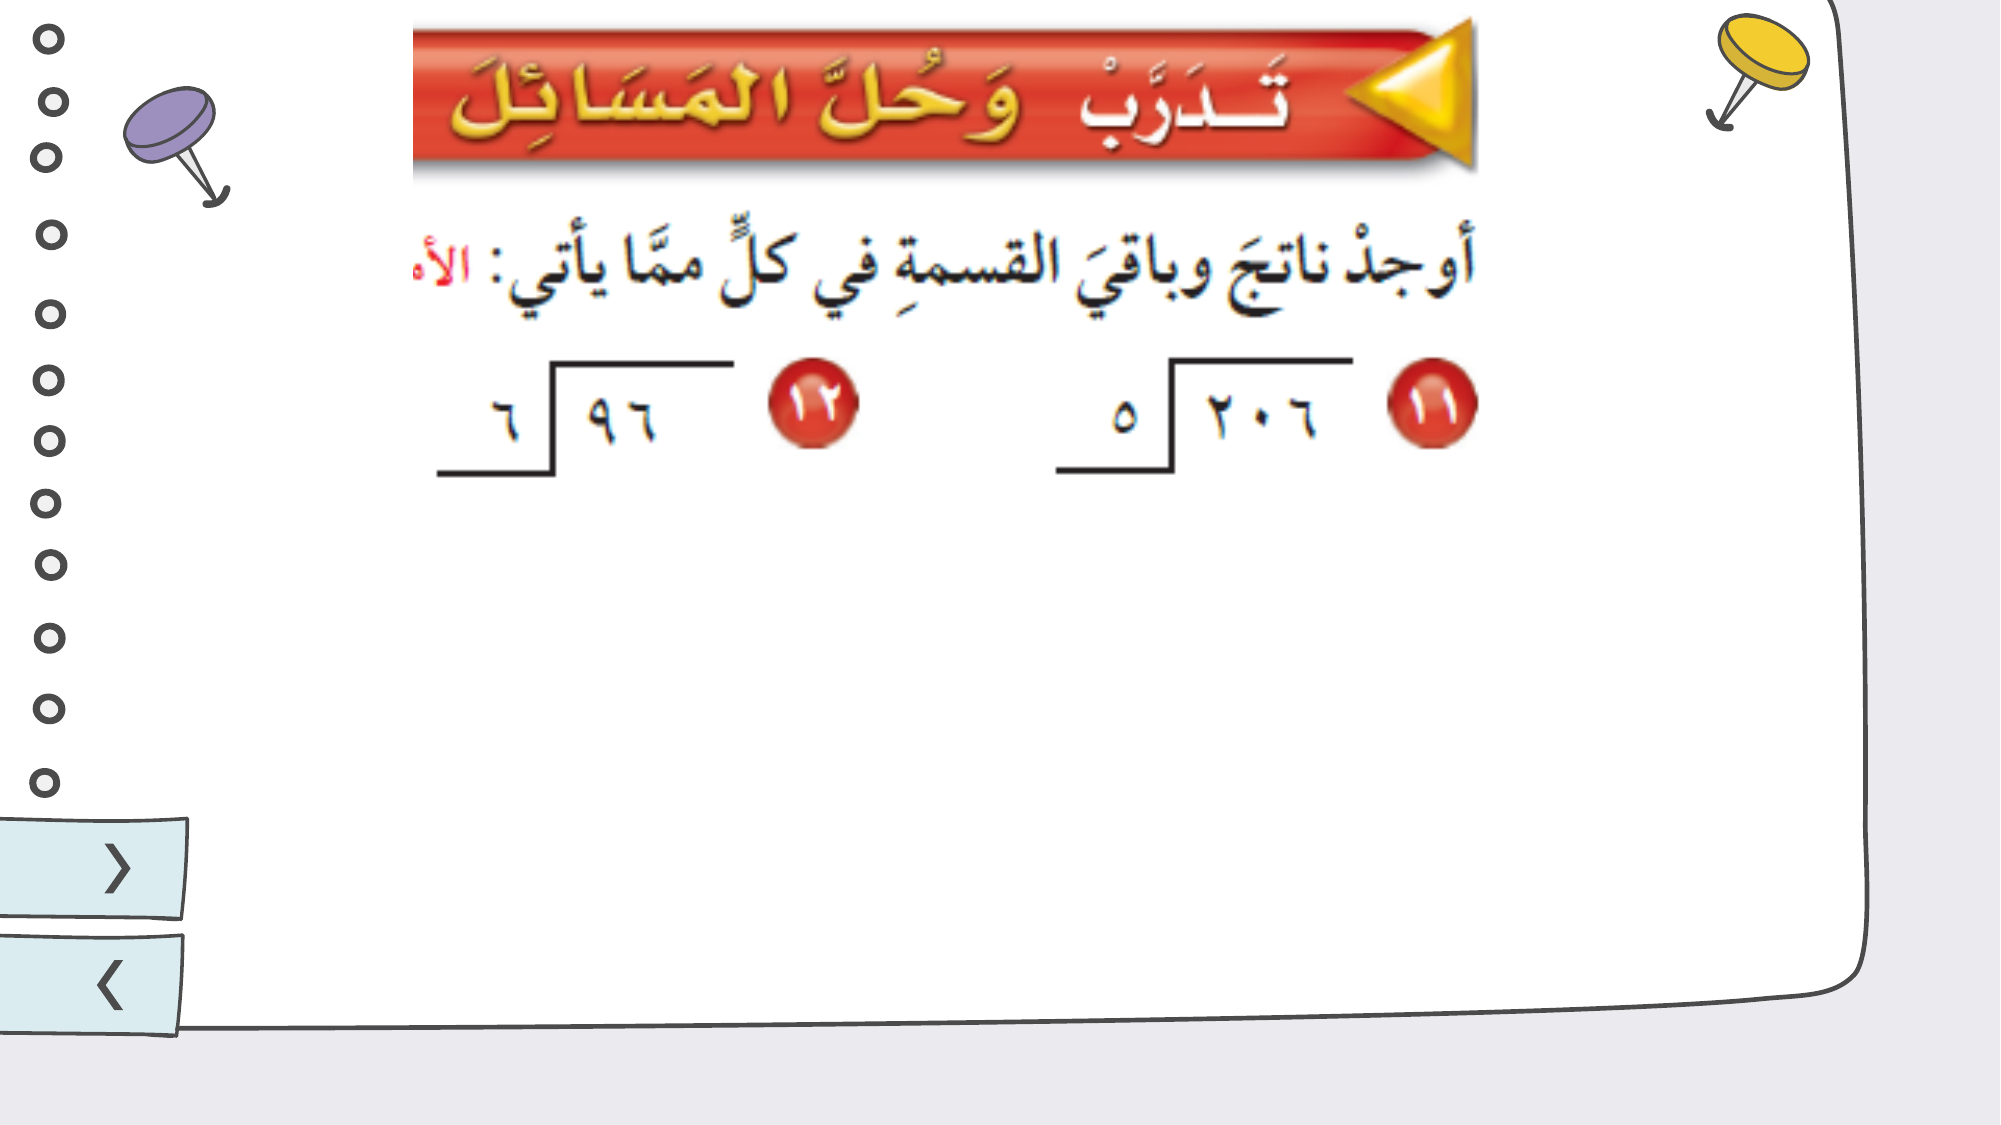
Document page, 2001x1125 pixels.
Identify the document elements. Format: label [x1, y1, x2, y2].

picture [412, 0, 1551, 528]
text_box [104, 843, 131, 894]
text_box [96, 960, 124, 1011]
